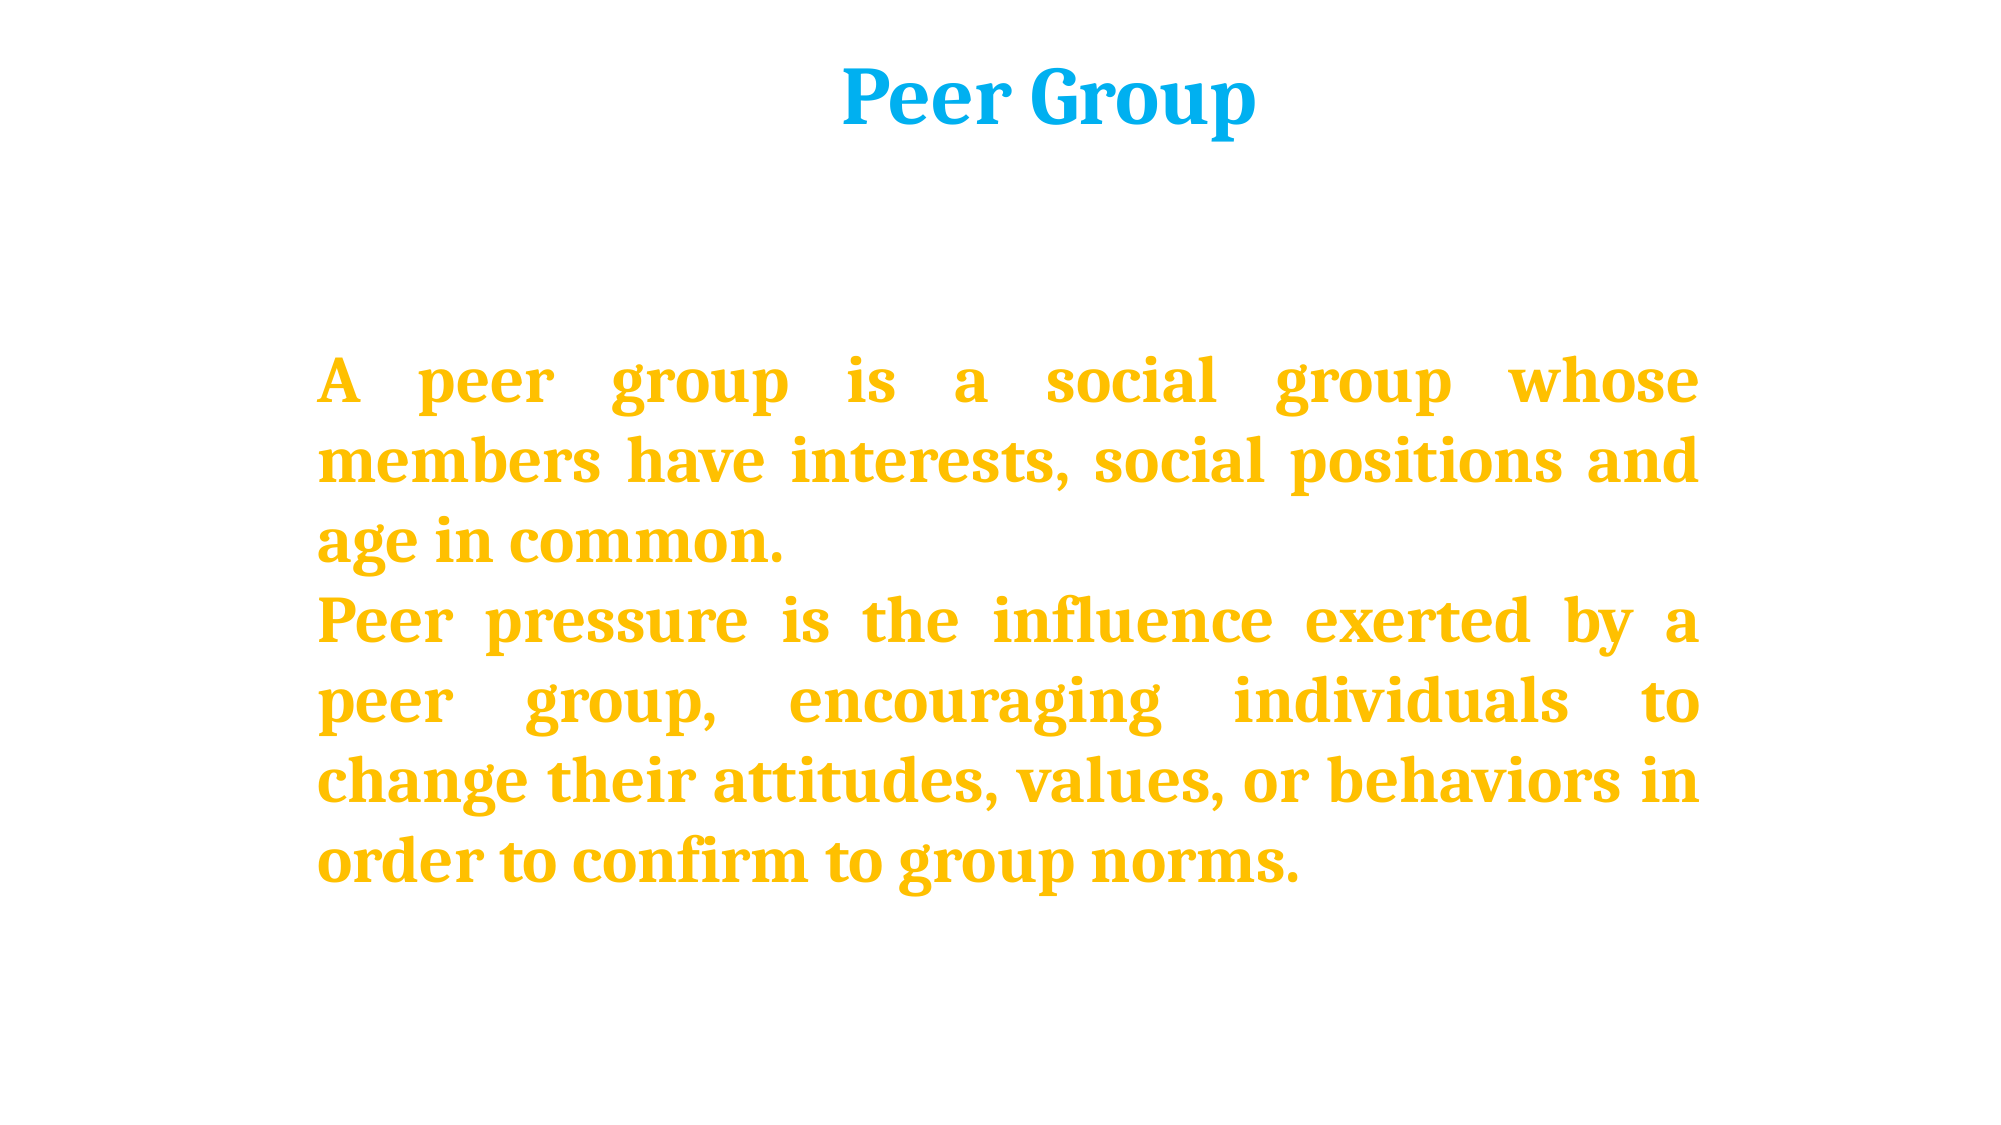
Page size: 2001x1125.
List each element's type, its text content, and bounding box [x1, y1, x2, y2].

text_box A peer group is a social group whose members have interests, social positions and age in common. Peer pressure is the influence exerted by a peer group, encouraging individuals to change their attitudes, values, or behaviors in order to confirm to group norms. [302, 328, 1717, 904]
text_box Peer Group [772, 33, 1327, 149]
